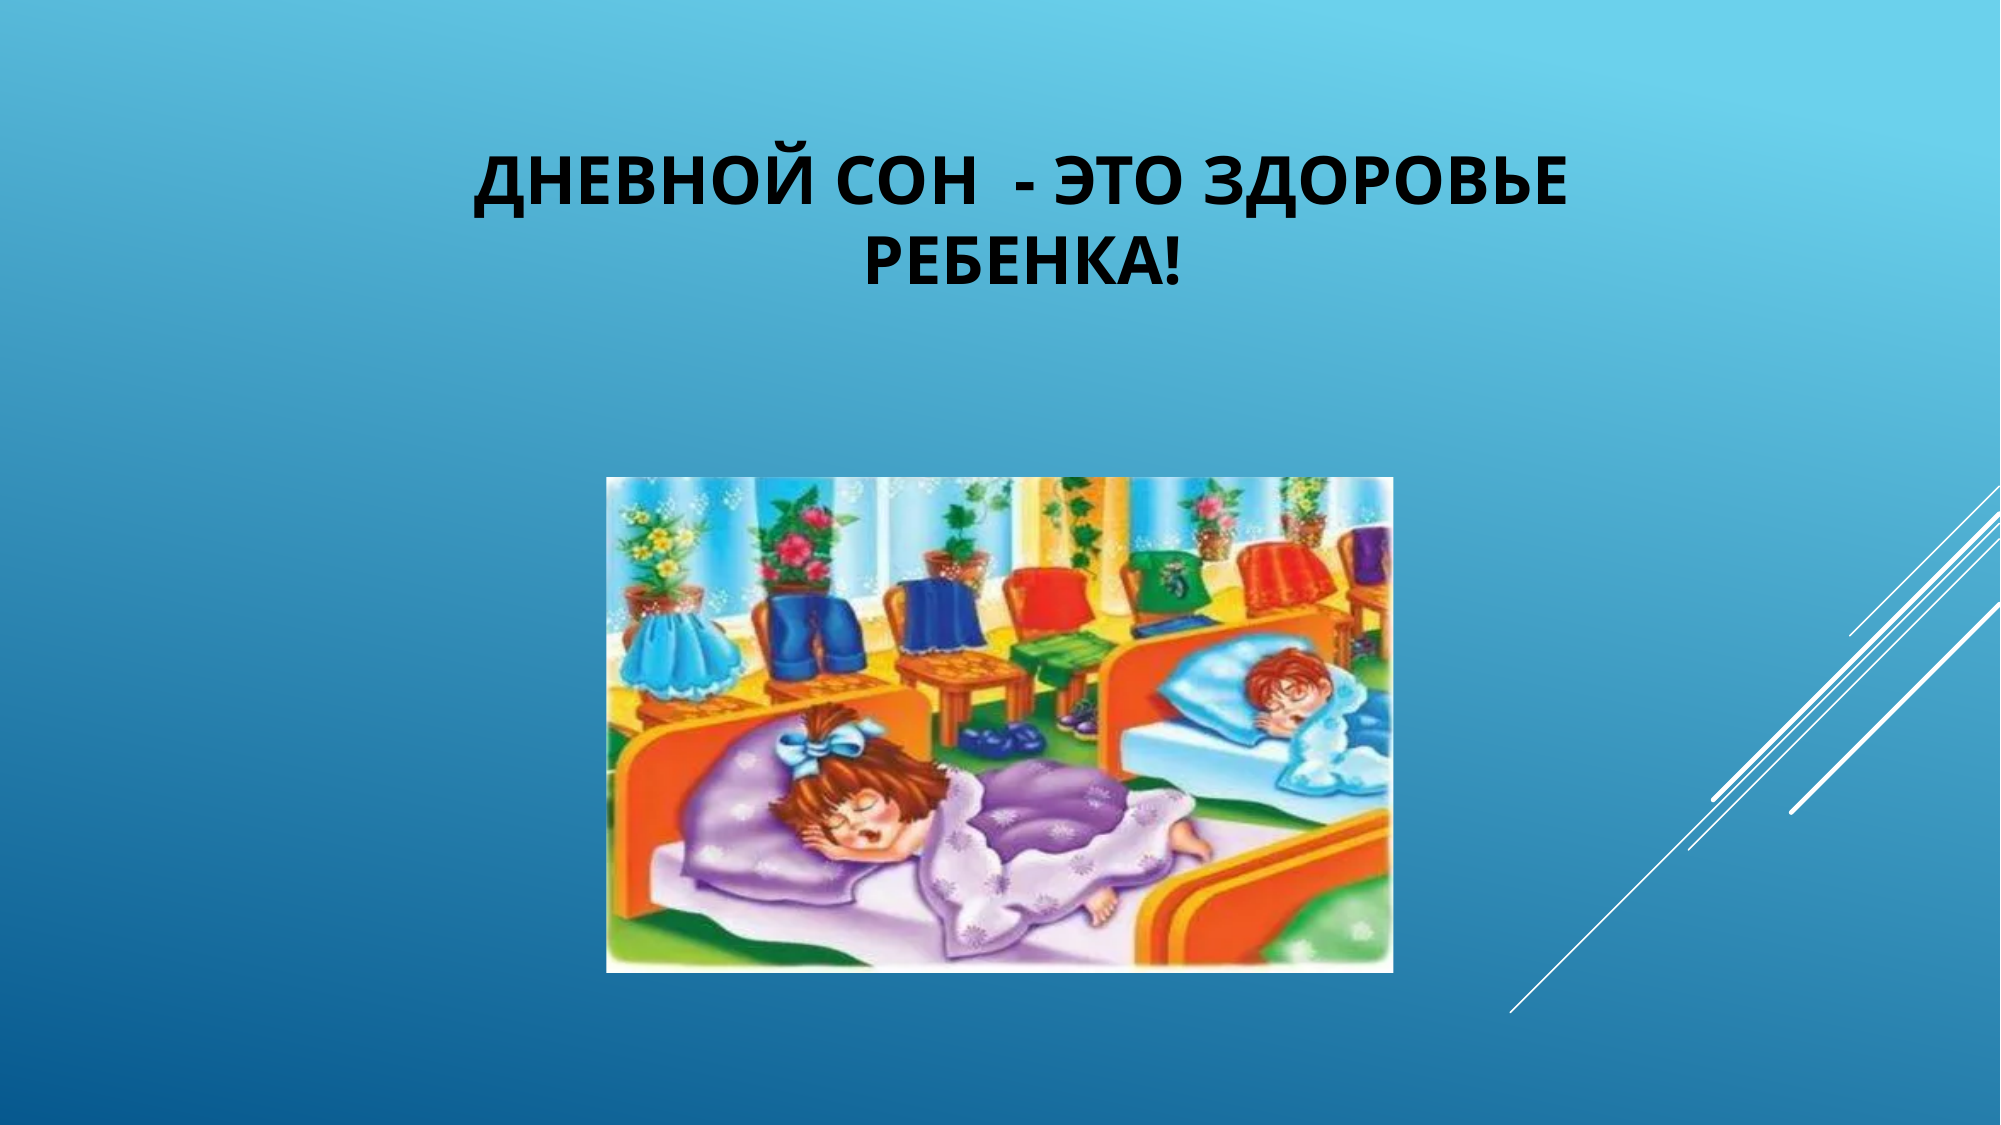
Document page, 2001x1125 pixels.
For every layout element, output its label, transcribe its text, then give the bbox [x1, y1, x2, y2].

picture [606, 477, 1394, 973]
text_box ДНЕВНОЙ СОН - ЭТО ЗДОРОВЬЕ РЕБЕНКА! [420, 130, 1625, 306]
